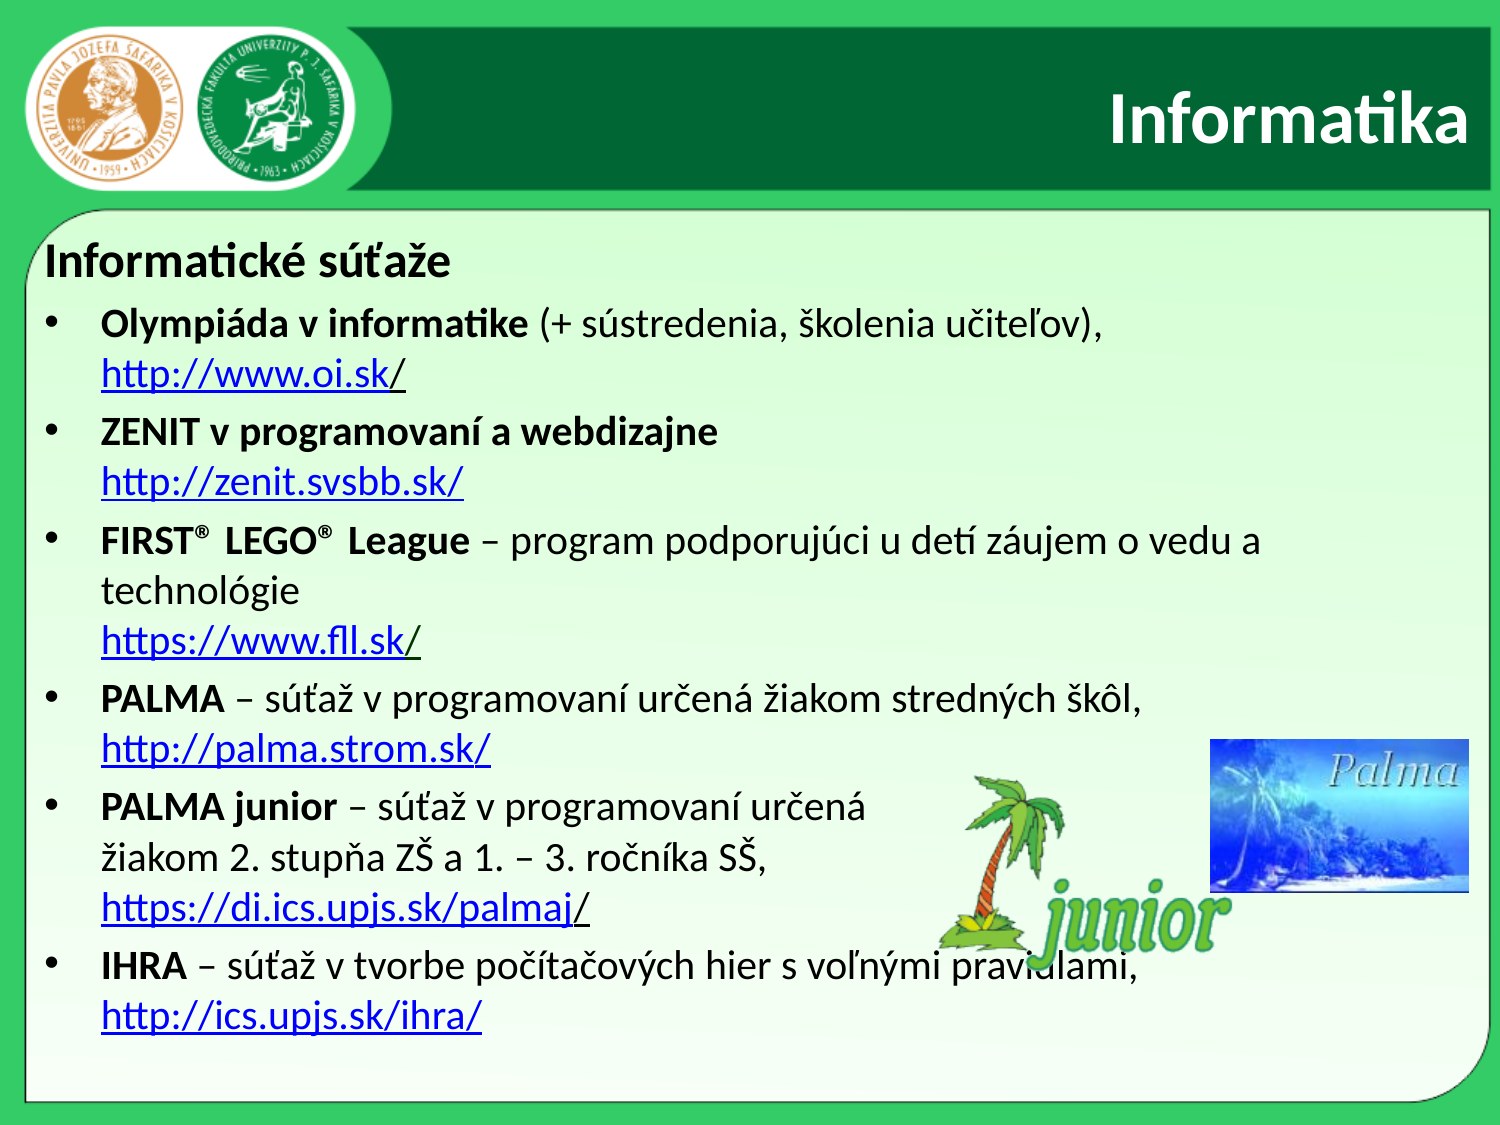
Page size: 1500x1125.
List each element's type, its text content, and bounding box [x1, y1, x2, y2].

title Informatika [135, 30, 1486, 197]
picture [0, 0, 1500, 1125]
list Informatické súťaže Olympiáda v informatike (+ sústredenia, školenia učiteľov), http://www.oi.sk/ ZENIT v programovaní a webdizajne http://zenit.svsbb.sk/ FIRST® LEGO® League – program podporujúci u detí záujem o vedu a technológie https://www.fll.sk/ PALMA – súťaž v programovaní určená žiakom stredných škôl, http://palma.strom.sk/ PALMA junior – súťaž v programovaní určená žiakom 2. stupňa ZŠ a 1. – 3. ročníka SŠ, https://di.ics.upjs.sk/palmaj/ IHRA – súťaž v tvorbe počítačových hier s voľnými pravidlami, http://ics.upjs.sk/ihra/ [29, 219, 1483, 1094]
